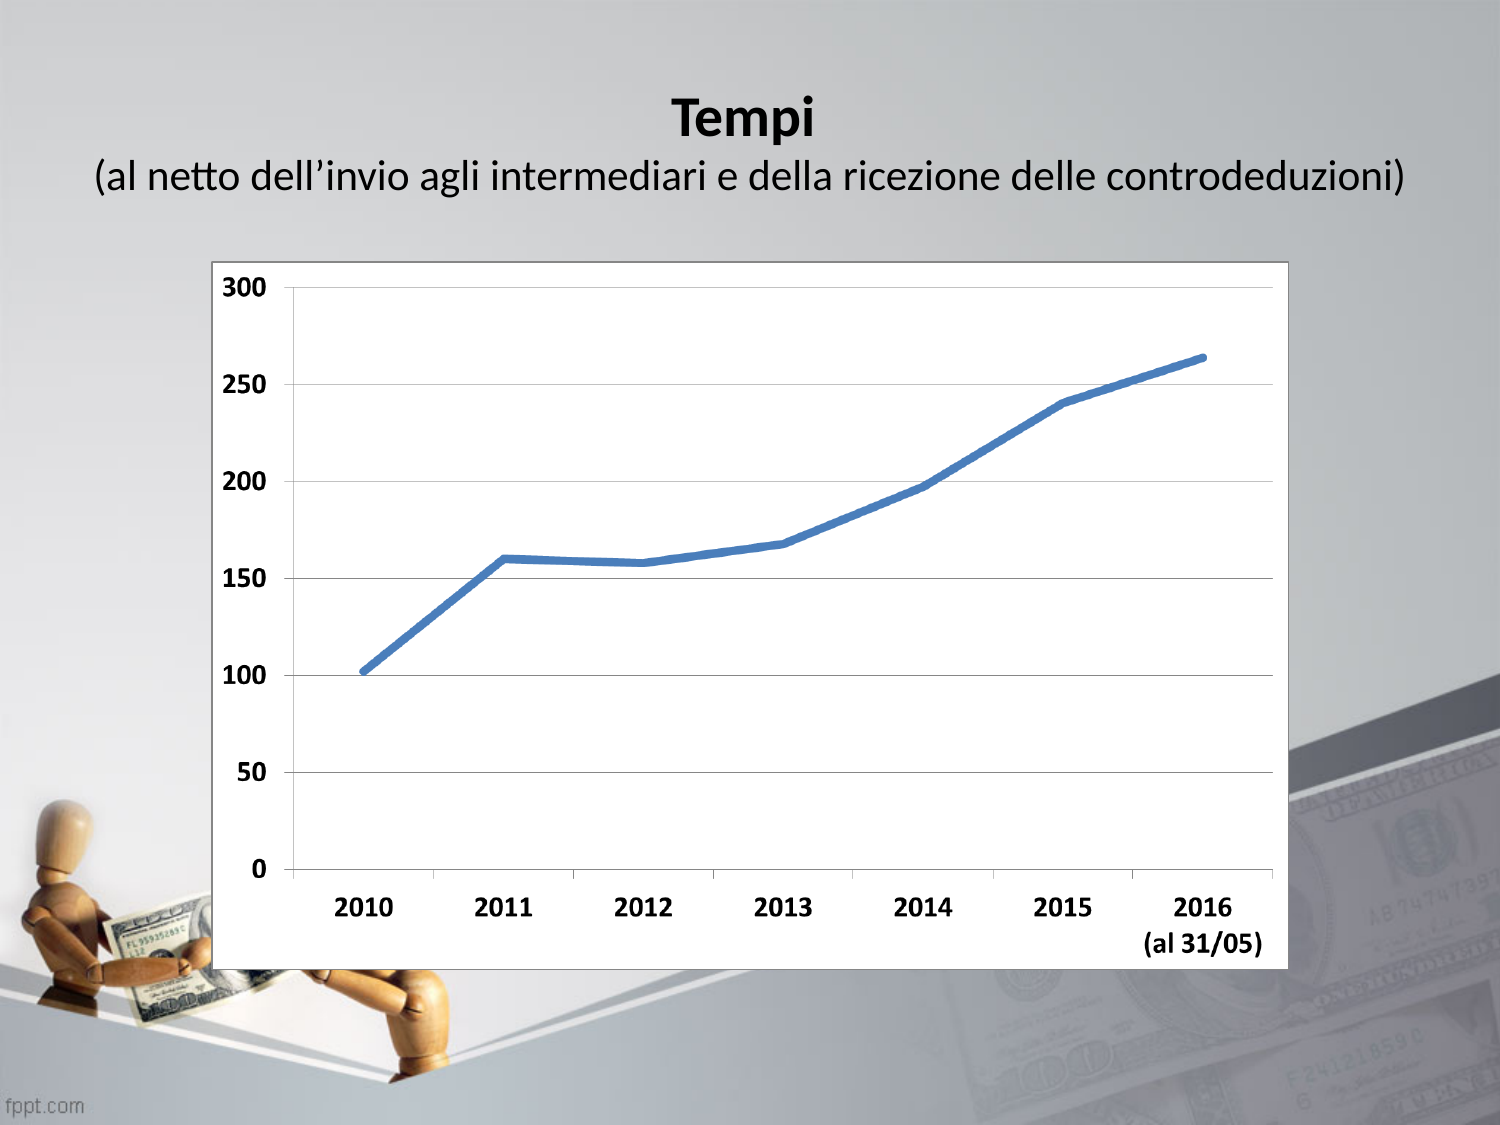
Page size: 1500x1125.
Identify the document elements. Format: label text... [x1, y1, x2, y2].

picture [0, 0, 1500, 1125]
title Tempi (al netto dell’invio agli intermediari e della ricezione delle controdeduzioni) [75, 45, 1425, 233]
